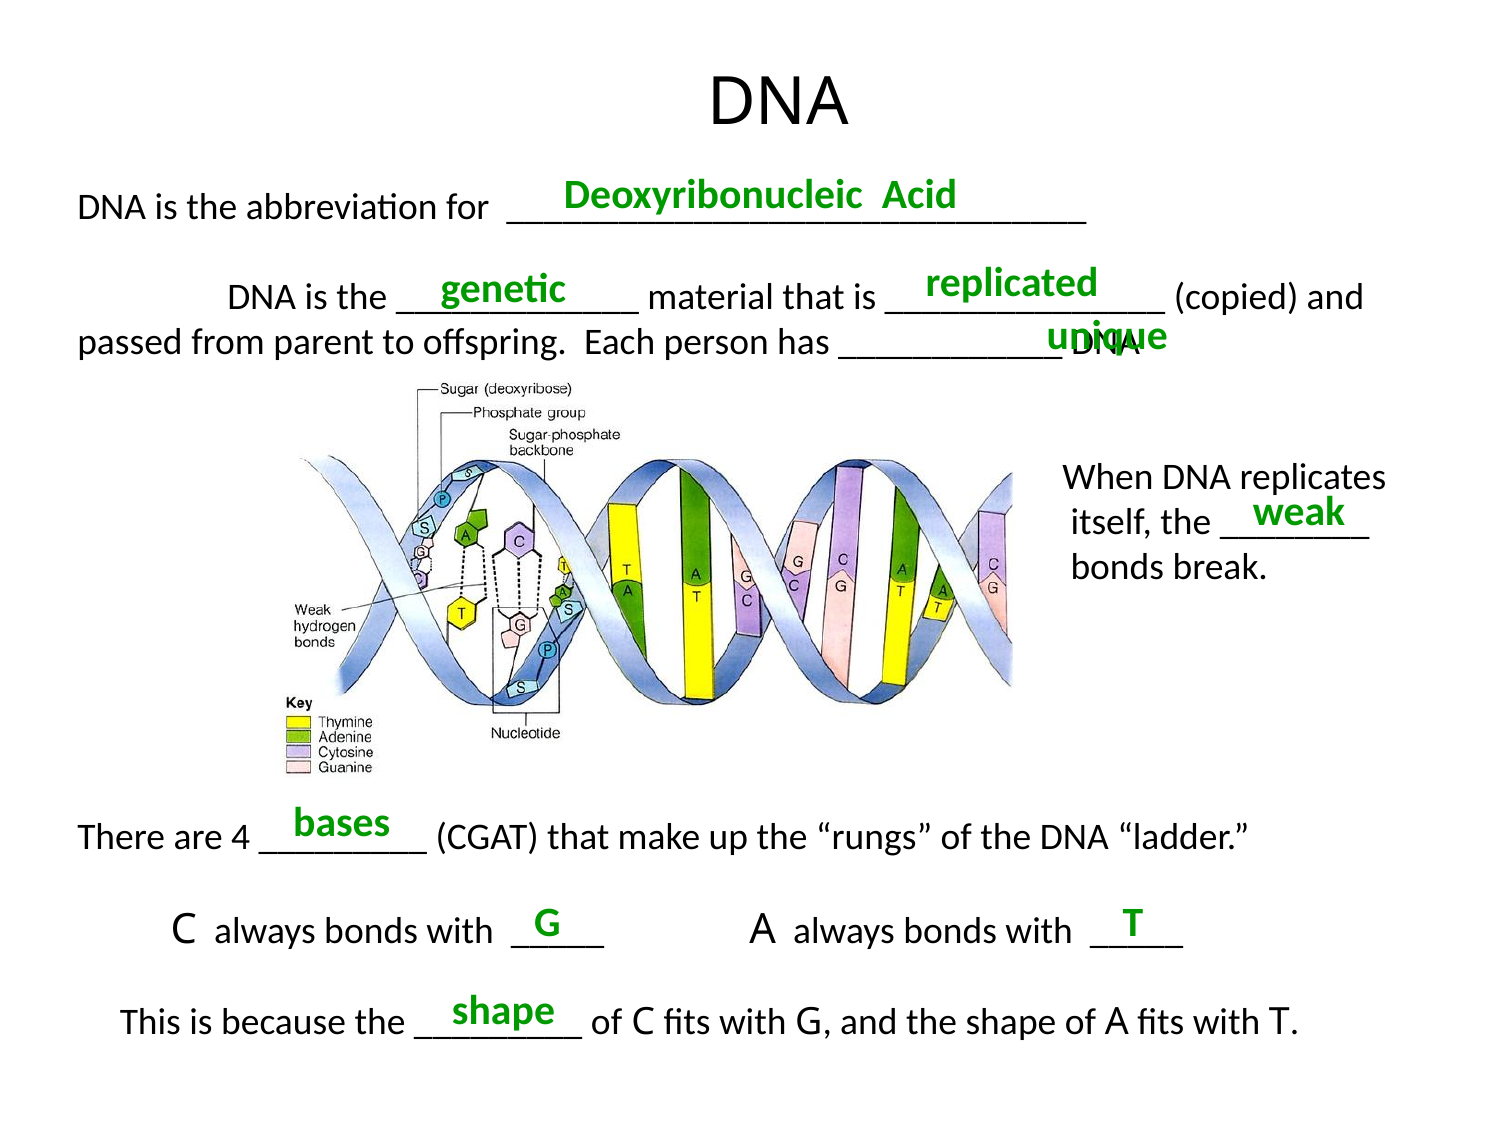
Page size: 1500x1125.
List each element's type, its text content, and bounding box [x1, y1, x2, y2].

text_box DNA DNA is the abbreviation for _______________________________ DNA is the _____________ material that is _______________ (copied) and passed from parent to offspring. Each person has ____________ DNA When DNA replicates itself, the ________ bonds break. There are 4 _________ (CGAT) that make up the “rungs” of the DNA “ladder.” C always bonds with _____ A always bonds with _____ This is because the _________ of C fits with G, and the shape of A fits with T. [62, 50, 1450, 1050]
text_box bases [278, 788, 406, 853]
text_box weak [1238, 476, 1361, 541]
text_box Deoxyribonucleic Acid [549, 159, 973, 225]
text_box unique [1031, 299, 1183, 365]
text_box genetic [425, 253, 582, 319]
text_box shape [437, 975, 570, 1040]
text_box G [519, 887, 576, 953]
text_box T [1107, 887, 1159, 953]
picture [274, 374, 1013, 779]
text_box replicated [910, 247, 1114, 313]
